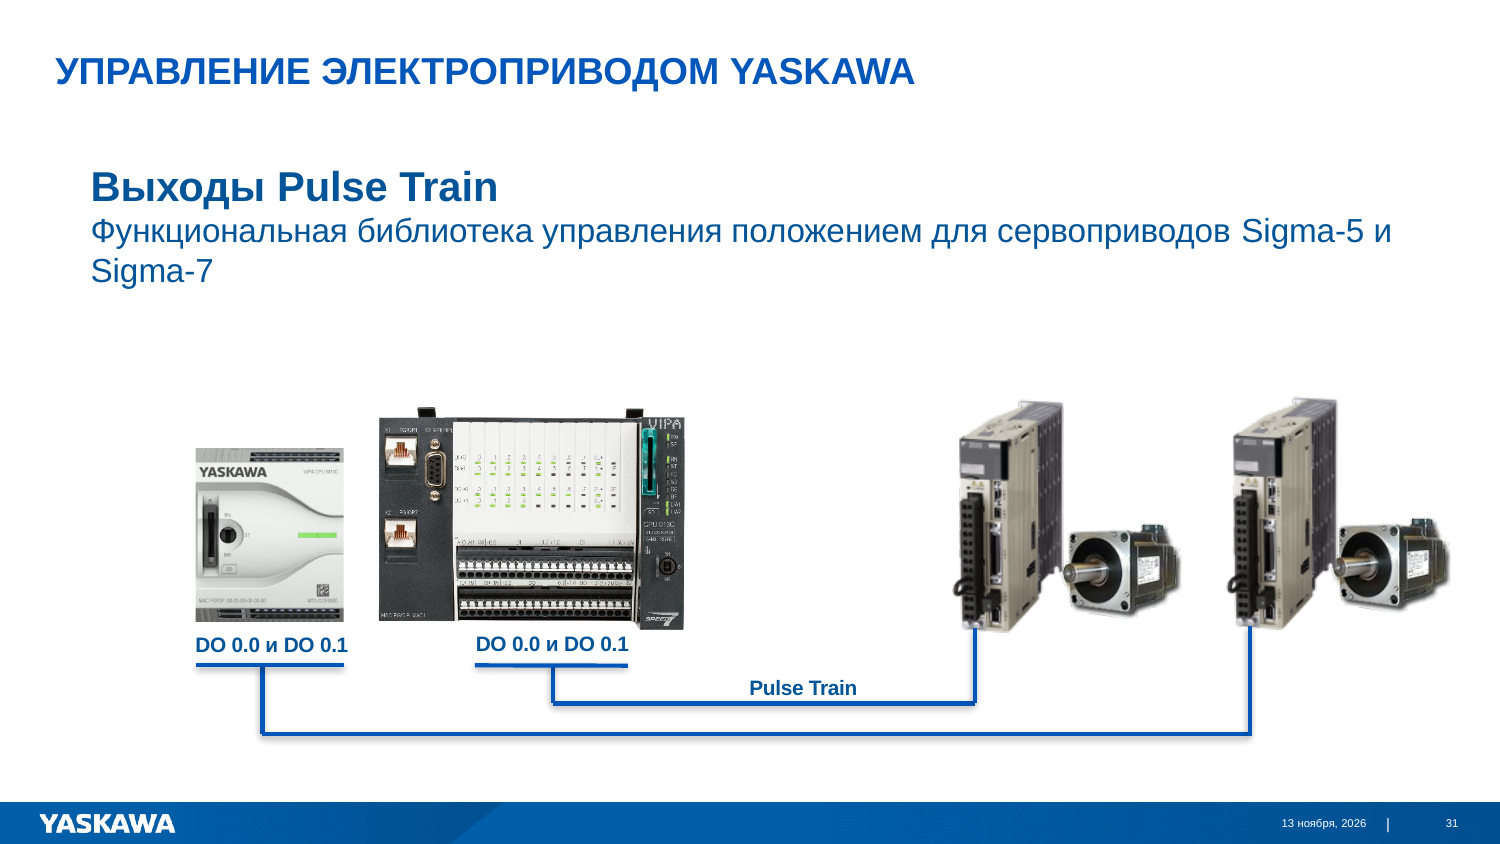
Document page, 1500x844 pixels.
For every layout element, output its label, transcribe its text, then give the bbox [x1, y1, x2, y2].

picture [0, 802, 1500, 844]
picture [364, 398, 701, 660]
text_box Выходы Pulse Train Функциональная библиотека управления положением для сервоприводов Sigma-5 и Sigma-7 [88, 134, 1440, 350]
picture [916, 390, 1470, 652]
text_box DO 0.0 и DO 0.1 [193, 631, 359, 657]
title Управление электроприводом YASKAWA [40, 16, 1459, 124]
text_box [195, 448, 344, 623]
text_box Pulse Train [705, 674, 900, 700]
